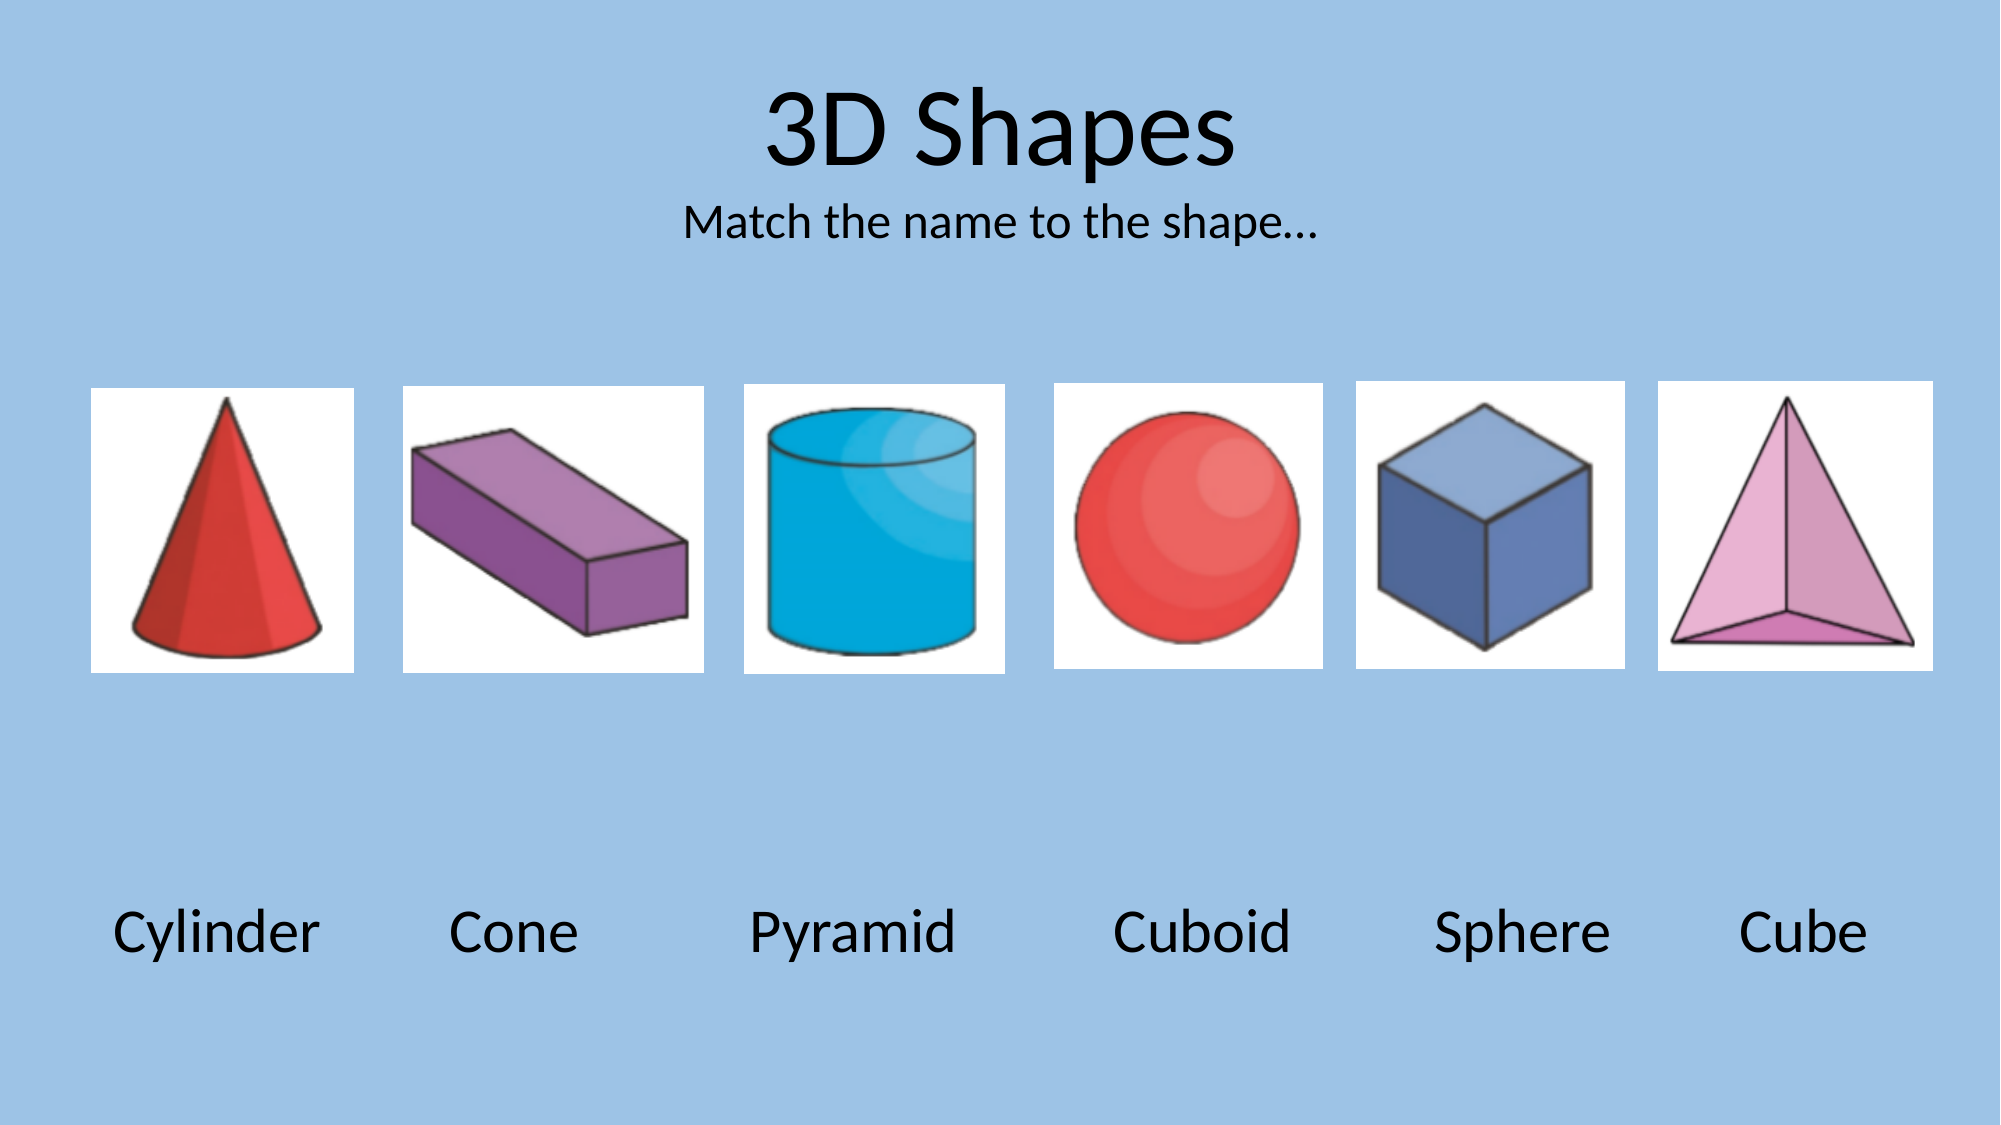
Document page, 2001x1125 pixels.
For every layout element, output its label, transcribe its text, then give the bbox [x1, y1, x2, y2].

picture [91, 388, 354, 674]
text_box Cylinder Cone Pyramid Cuboid Sphere Cube [98, 882, 1957, 973]
text_box Match the name to the shape… [667, 180, 1333, 256]
picture [1658, 381, 1933, 671]
text_box 3D Shapes [747, 45, 1253, 196]
picture [1054, 383, 1323, 669]
picture [1356, 381, 1625, 669]
picture [403, 386, 704, 674]
picture [744, 384, 1005, 674]
